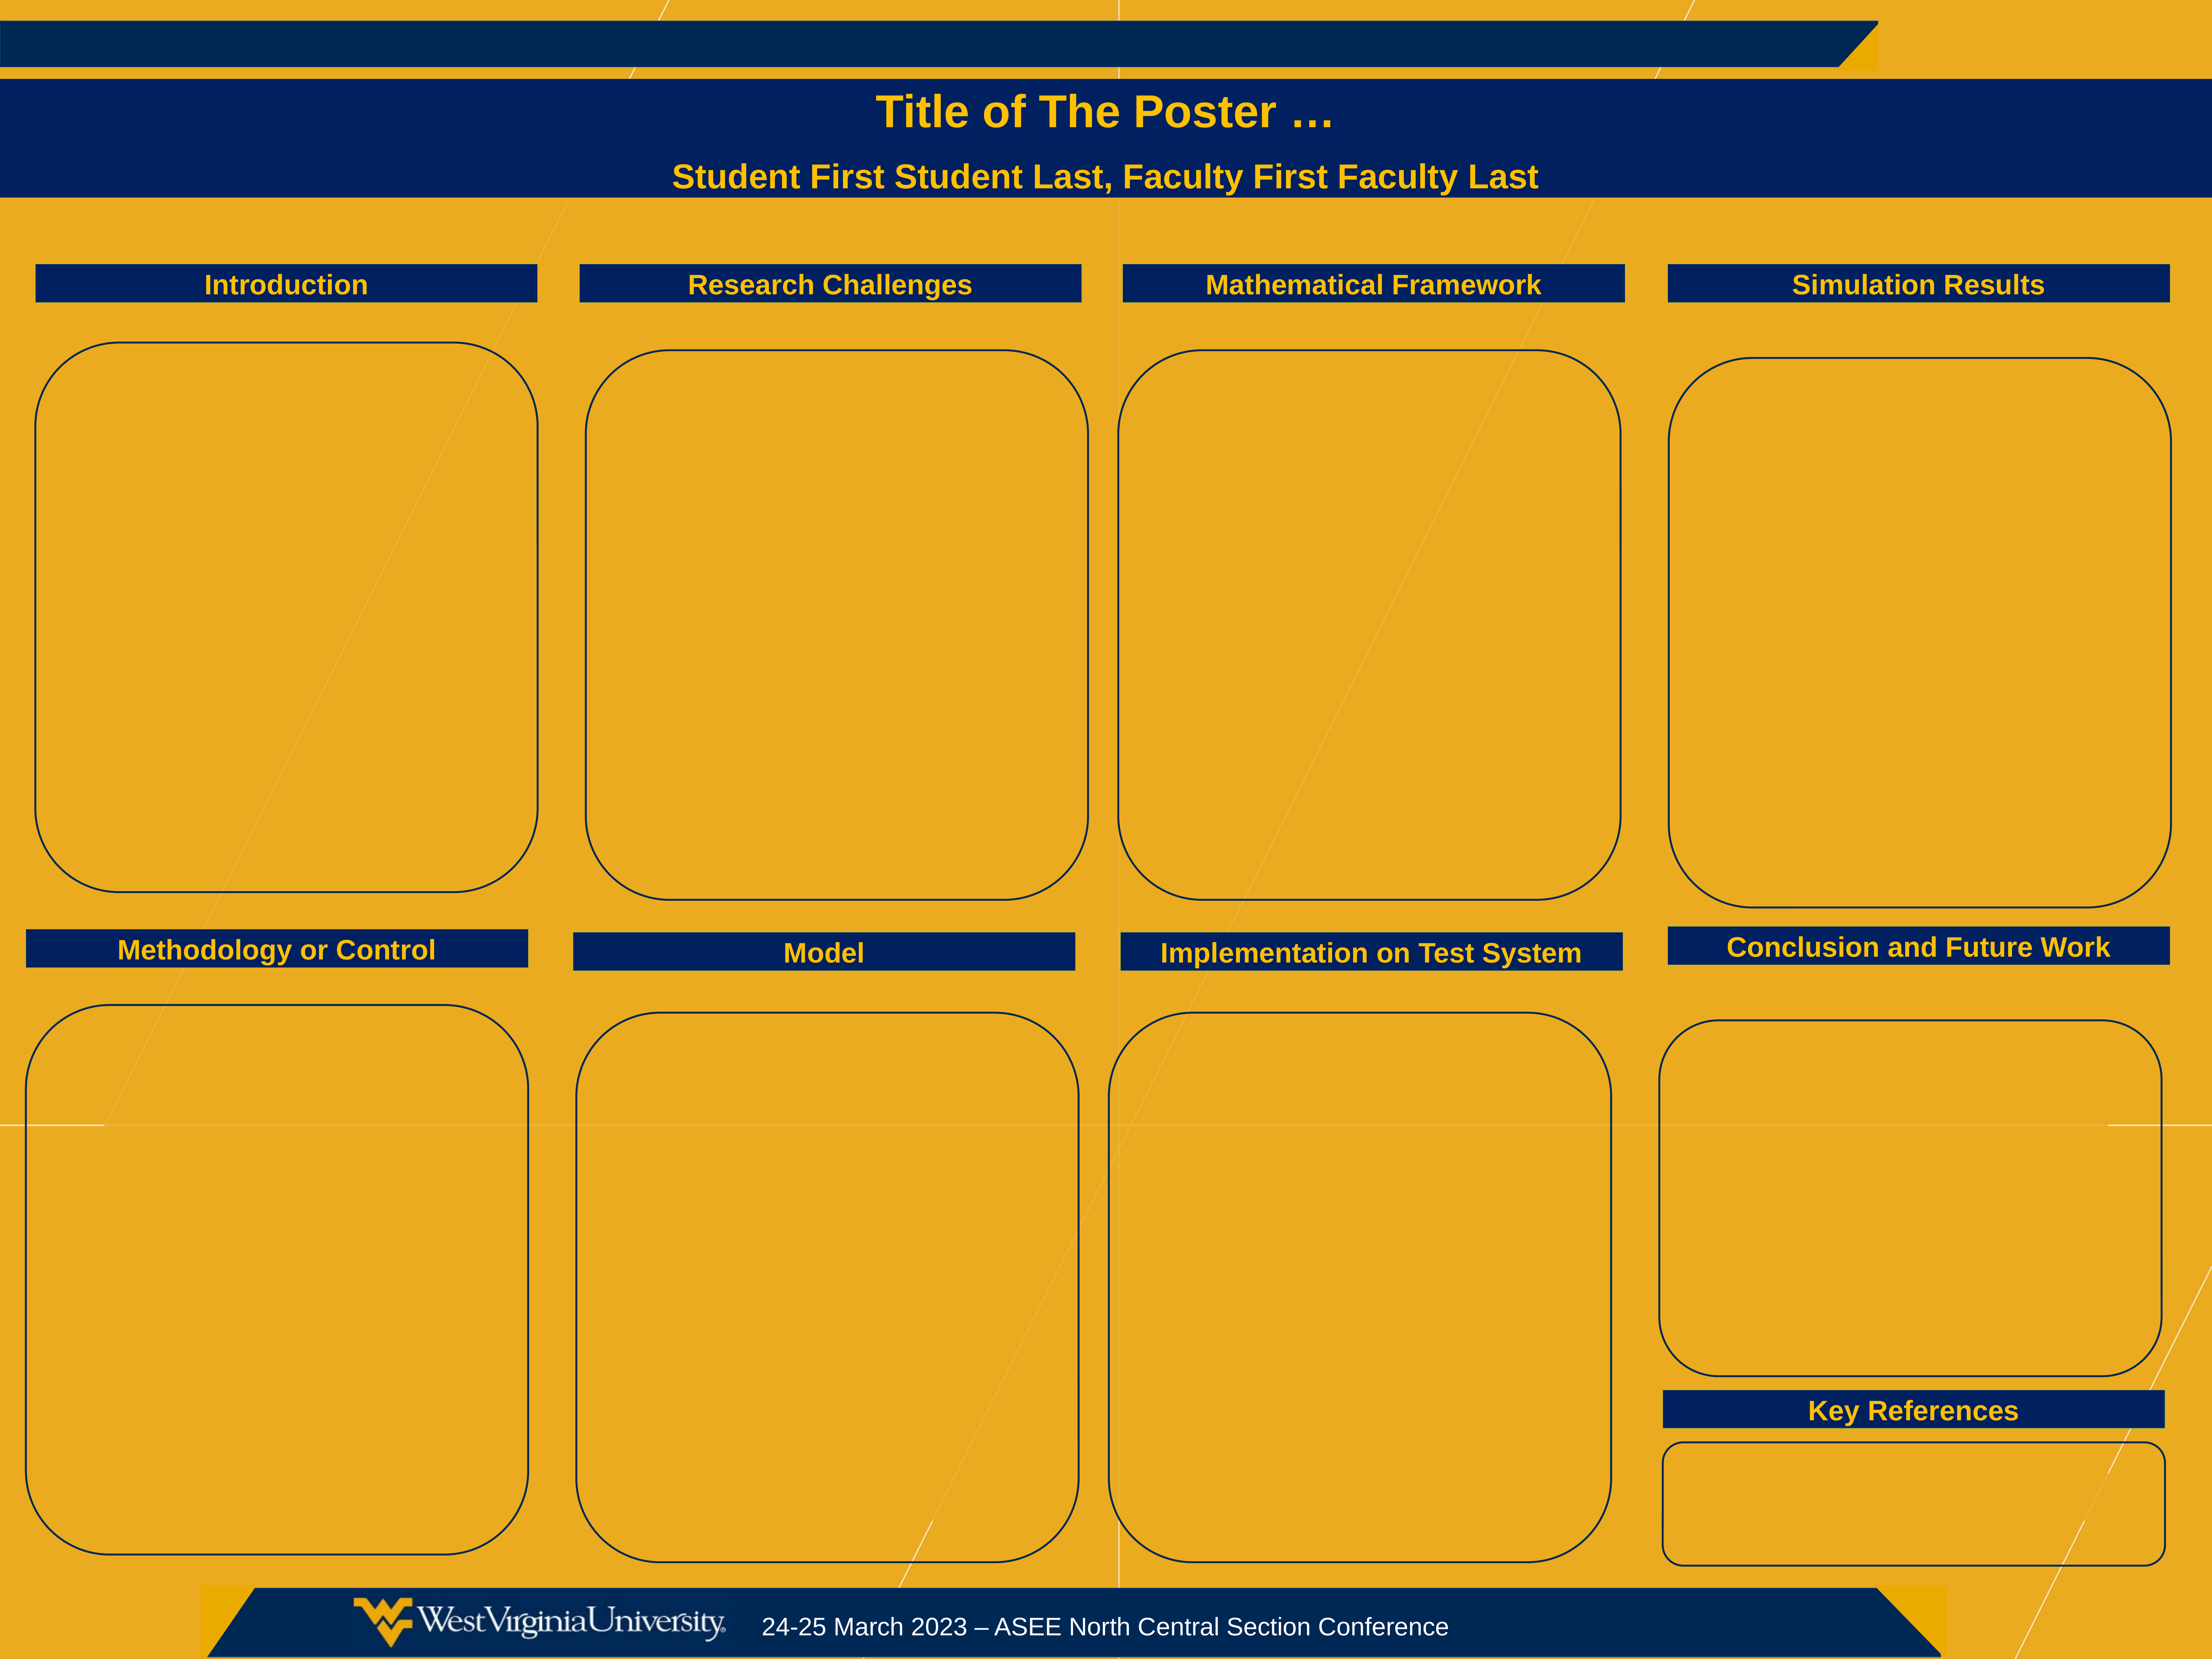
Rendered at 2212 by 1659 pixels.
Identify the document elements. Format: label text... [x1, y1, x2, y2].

text_box [1108, 1012, 1612, 1563]
text_box [1662, 1442, 2166, 1566]
text_box Simulation Results [1668, 264, 2170, 303]
text_box [1659, 1020, 2162, 1377]
picture [350, 1595, 733, 1650]
text_box Methodology or Control [26, 929, 528, 968]
text_box Mathematical Framework [1123, 264, 1625, 303]
text_box Introduction [35, 264, 538, 303]
text_box Implementation on Test System [1120, 932, 1623, 971]
text_box [585, 350, 1088, 900]
text_box Conclusion and Future Work [1668, 926, 2170, 965]
text_box Title of The Poster … Student First Student Last, Faculty First Faculty Last [0, 79, 2212, 198]
text_box [35, 342, 538, 892]
picture [206, 1655, 1945, 1659]
picture [0, 198, 2212, 1659]
text_box Model [573, 932, 1076, 971]
text_box [1118, 350, 1621, 900]
text_box [1668, 358, 2171, 908]
text_box Research Challenges [579, 264, 1082, 303]
text_box Key References [1663, 1390, 2165, 1429]
text_box [25, 1005, 529, 1555]
picture [0, 0, 2212, 79]
text_box [576, 1012, 1079, 1563]
